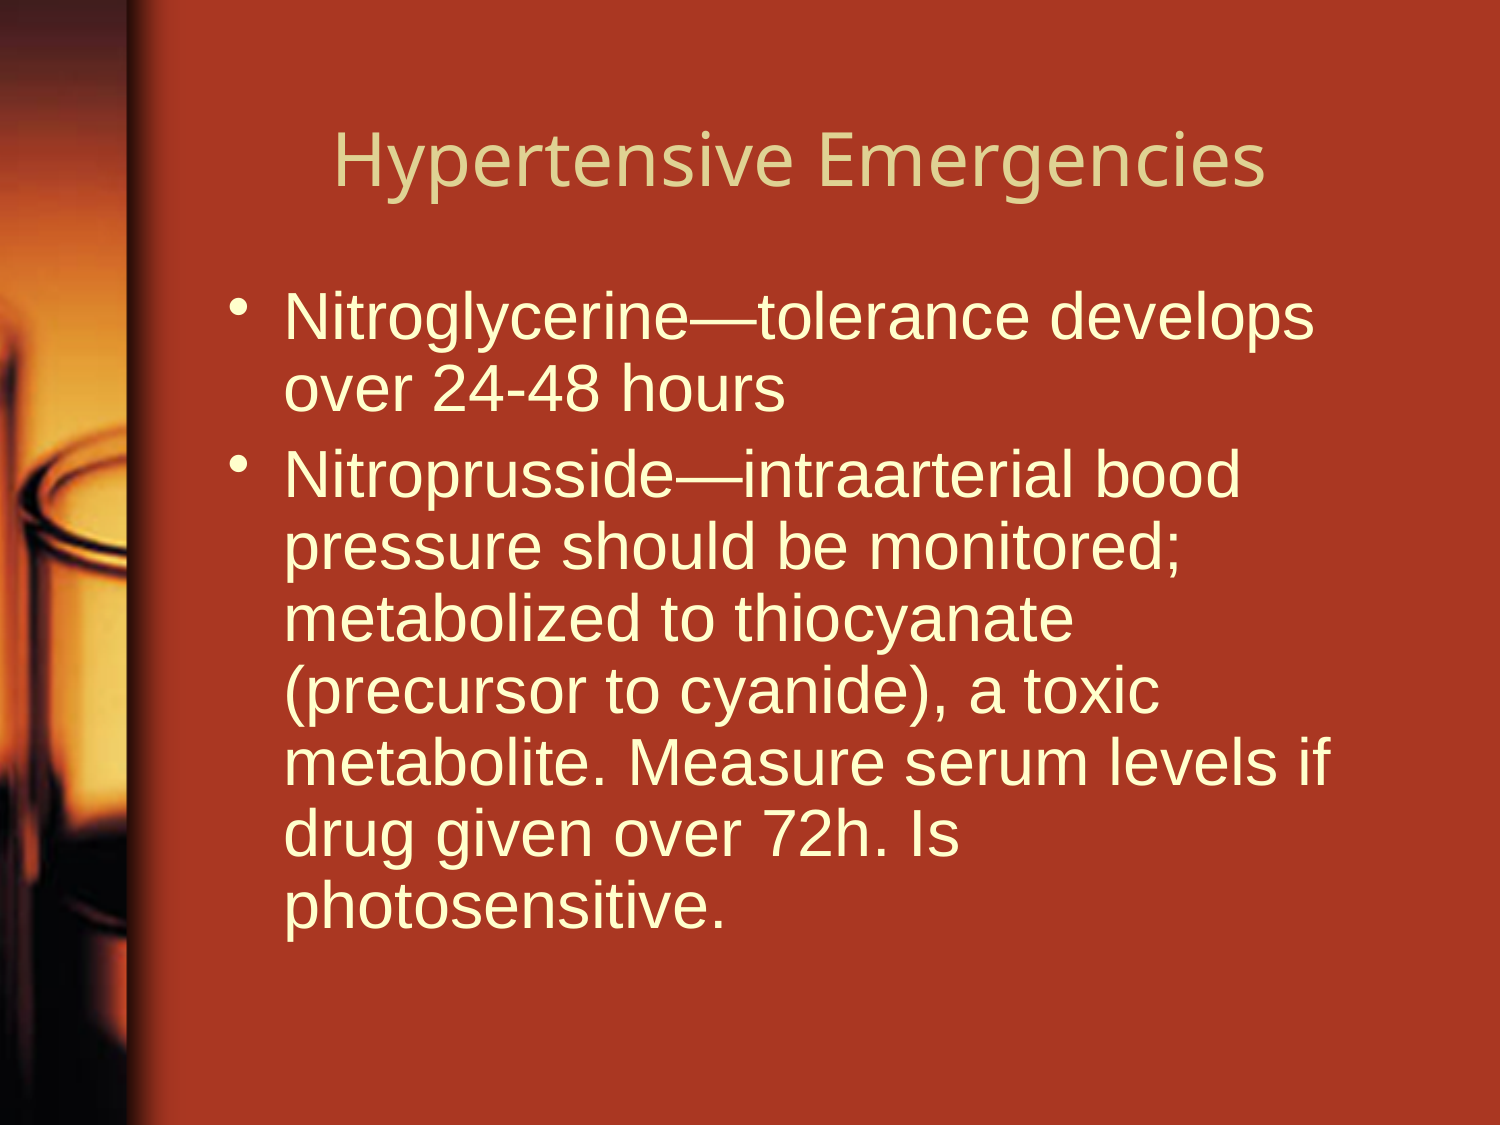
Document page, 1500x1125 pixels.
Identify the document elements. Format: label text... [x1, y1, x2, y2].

list Nitroglycerine—tolerance develops over 24-48 hours Nitroprusside—intraarterial bood pressure should be monitored; metabolized to thiocyanate (precursor to cyanide), a toxic metabolite. Measure serum levels if drug given over 72h. Is photosensitive. [212, 275, 1388, 1000]
title Hypertensive Emergencies [212, 75, 1388, 238]
picture [0, 0, 1500, 1125]
